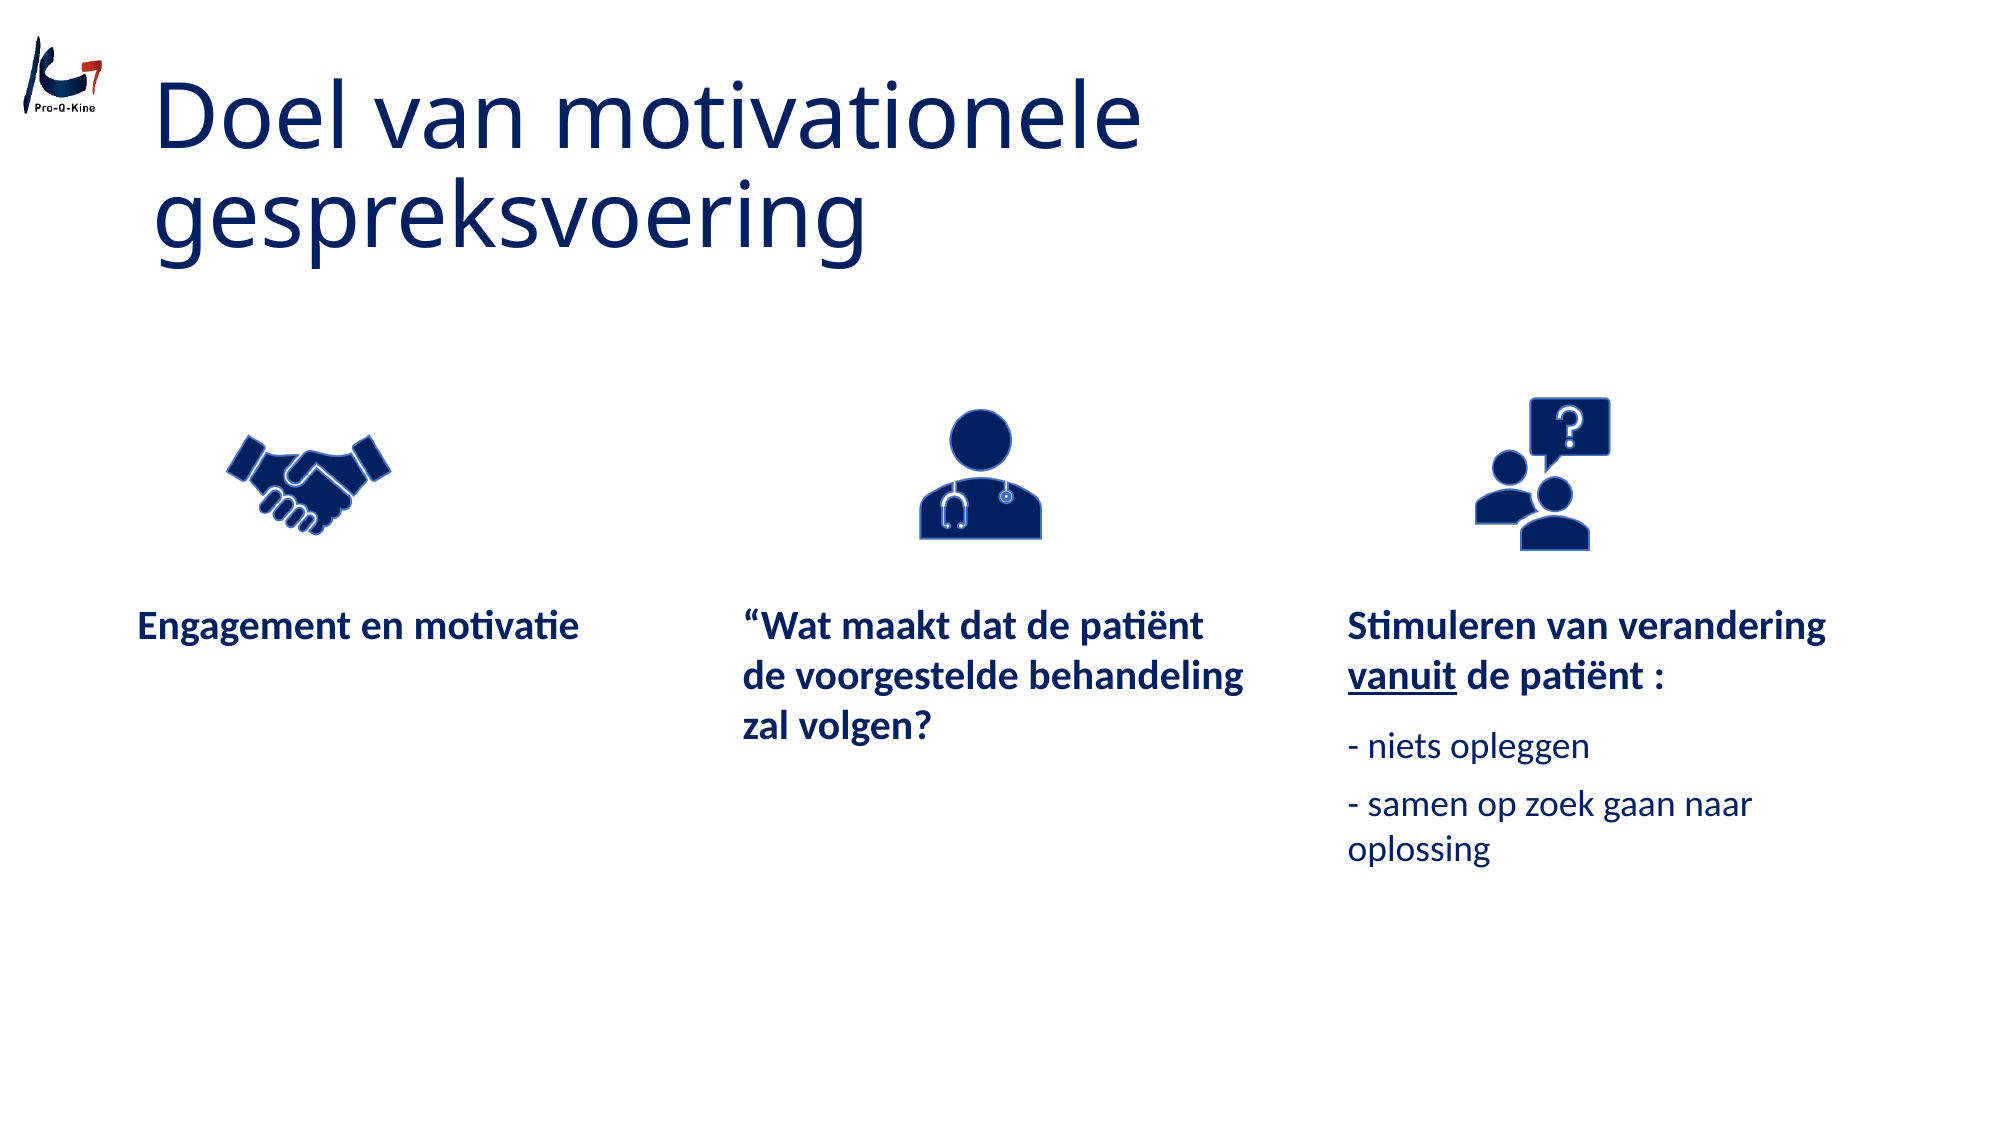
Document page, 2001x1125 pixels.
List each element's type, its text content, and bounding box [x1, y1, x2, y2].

picture [17, 30, 108, 120]
title Doel van motivationele gespreksvoering [137, 59, 1863, 278]
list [137, 299, 1863, 1014]
